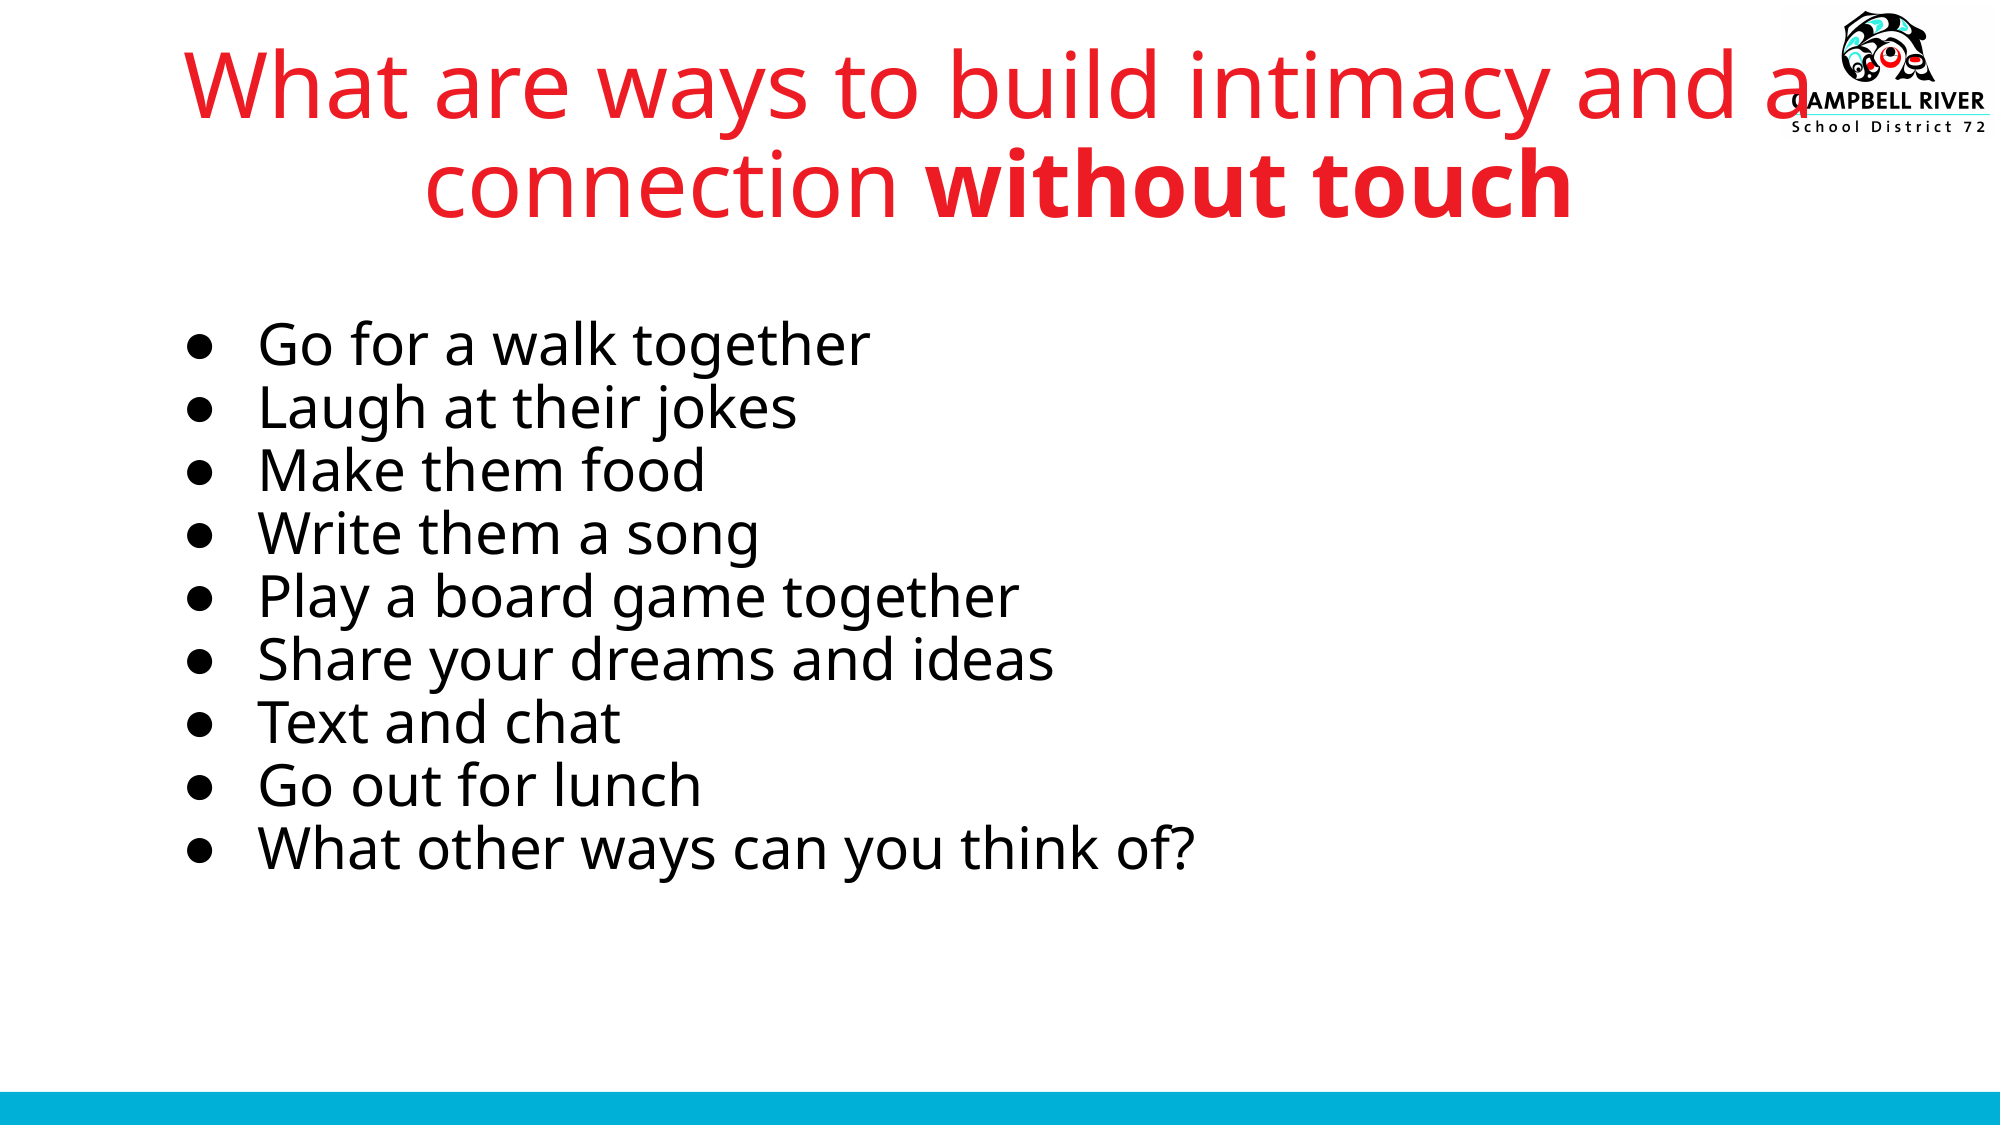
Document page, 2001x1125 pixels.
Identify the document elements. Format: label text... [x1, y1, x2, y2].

list Go for a walk together Laugh at their jokes Make them food Write them a song Play a board game together Share your dreams and ideas Text and chat Go out for lunch What other ways can you think of? Watch short cartoon about decision making: https://youtu.be/VDaFzW-fNLc [137, 305, 1863, 1020]
picture [1781, 5, 1996, 138]
title What are ways to build intimacy and a connection without touch [99, 45, 1900, 233]
